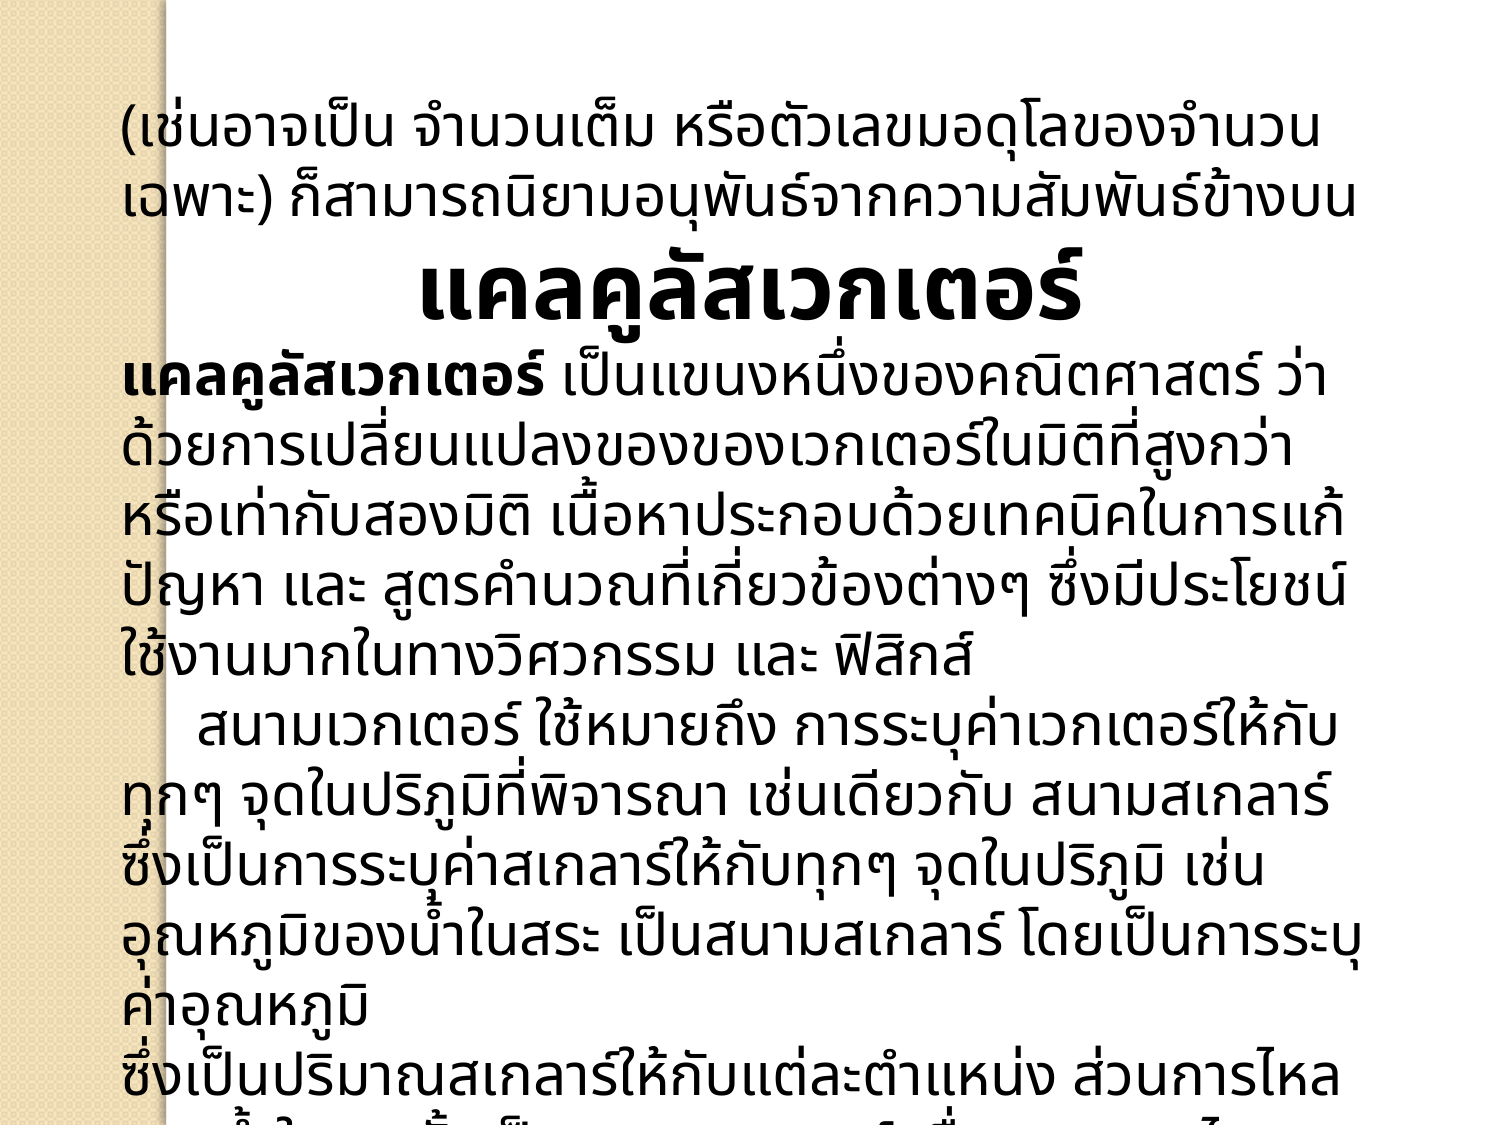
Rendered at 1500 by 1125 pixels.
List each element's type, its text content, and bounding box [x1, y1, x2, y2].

text_box (เช่นอาจเป็น จำนวนเต็ม หรือตัวเลขมอดุโลของจำนวนเฉพาะ) ก็สามารถนิยามอนุพันธ์จากความสัมพันธ์ข้างบน แคลคูลัสเวกเตอร์ แคลคูลัสเวกเตอร์ เป็นแขนงหนึ่งของคณิตศาสตร์ ว่าด้วยการเปลี่ยนแปลงของของเวกเตอร์ในมิติที่สูงกว่าหรือเท่ากับสองมิติ เนื้อหาประกอบด้วยเทคนิคในการแก้ปัญหา และ สูตรคำนวณที่เกี่ยวข้องต่างๆ ซึ่งมีประโยชน์ใช้งานมากในทางวิศวกรรม และ ฟิสิกส์ สนามเวกเตอร์ ใช้หมายถึง การระบุค่าเวกเตอร์ให้กับทุกๆ จุดในปริภูมิที่พิจารณา เช่นเดียวกับ สนามสเกลาร์ ซึ่งเป็นการระบุค่าสเกลาร์ให้กับทุกๆ จุดในปริภูมิ เช่น อุณหภูมิของน้ำในสระ เป็นสนามสเกลาร์ โดยเป็นการระบุค่าอุณหภูมิ ซึ่งเป็นปริมาณสเกลาร์ให้กับแต่ละตำแหน่ง ส่วนการไหลของน้ำในสระนั้นเป็นสนามเวกเตอร์ เนื่องจากการไหลของน้ำที่แต่ละจุดนั้นจะถูกระบุด้วย เวกเตอร์ความเร็ว [105, 80, 1395, 1125]
